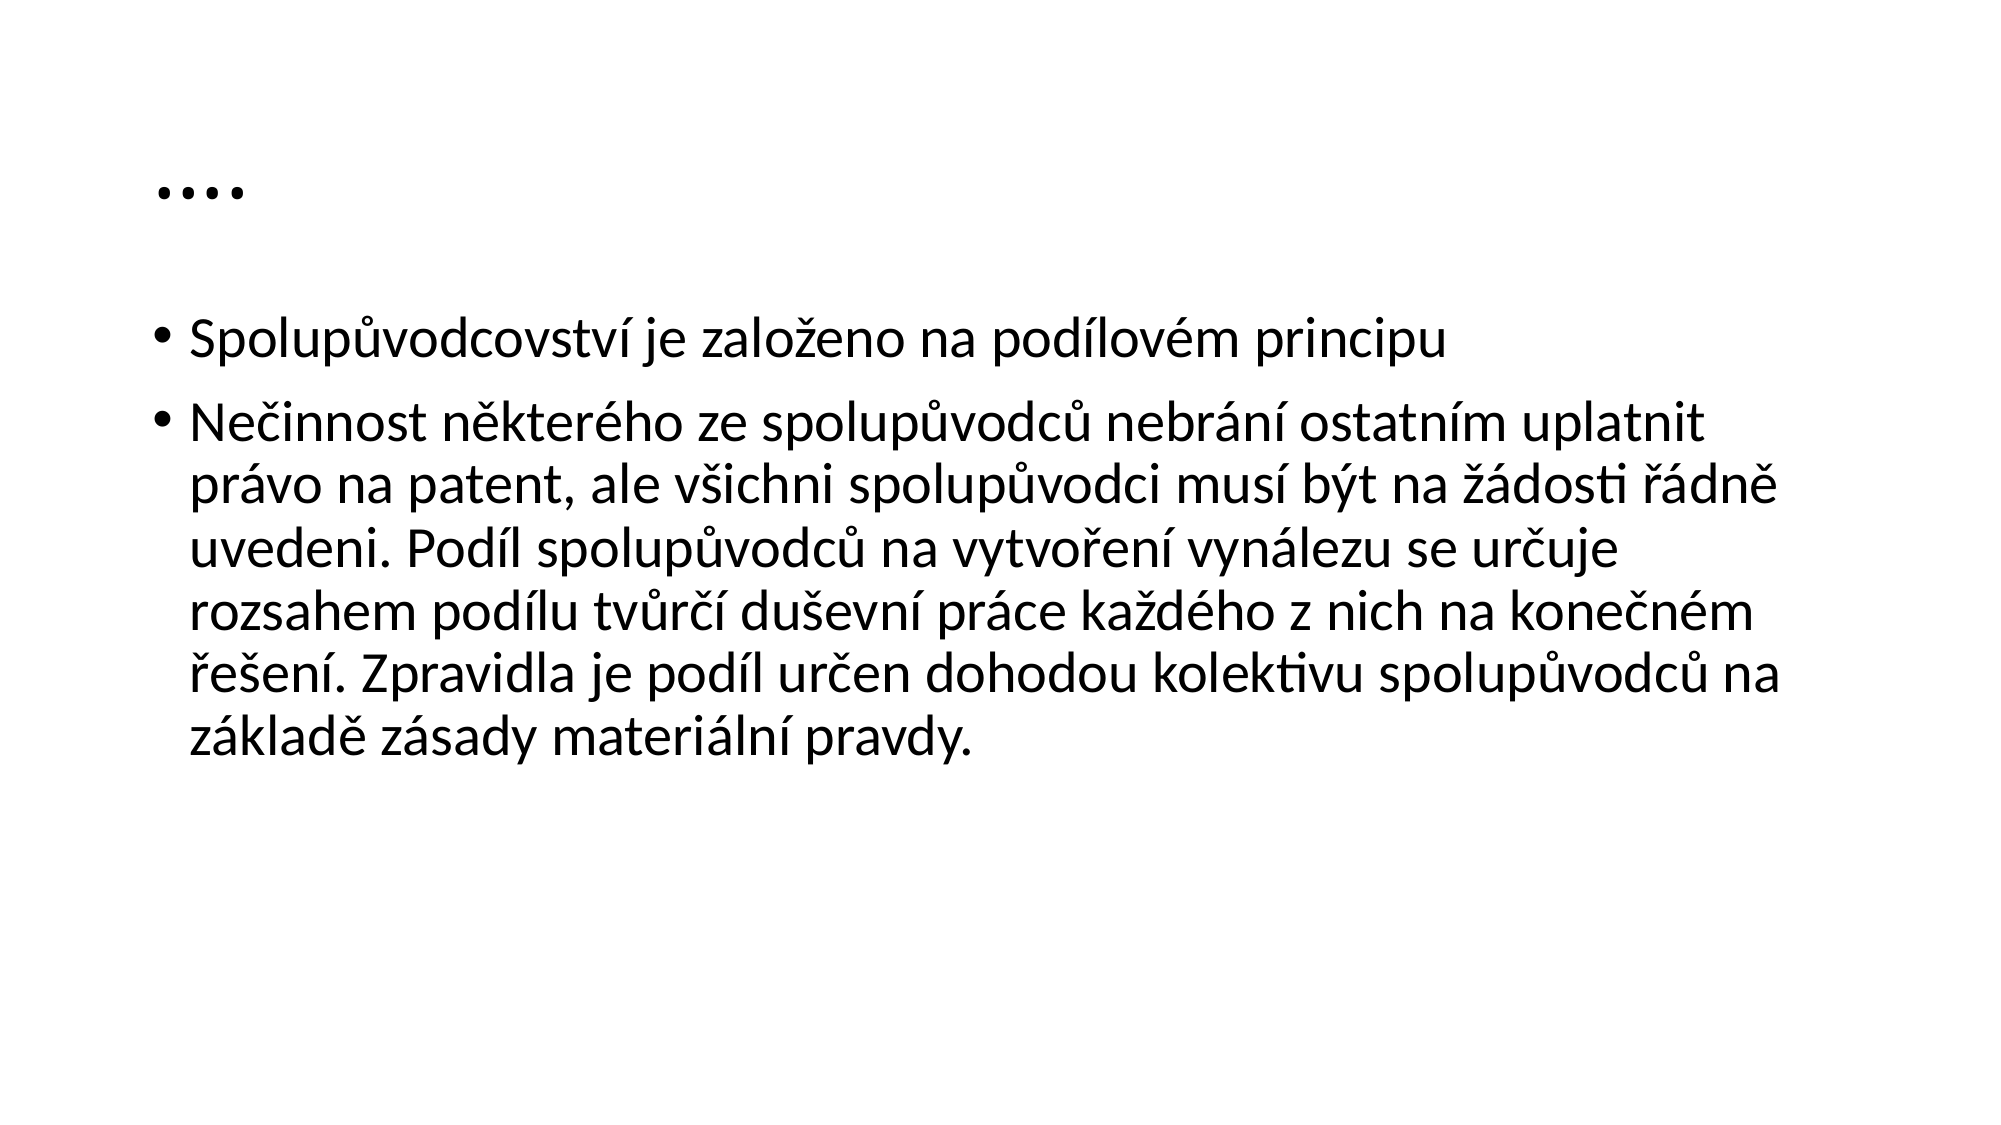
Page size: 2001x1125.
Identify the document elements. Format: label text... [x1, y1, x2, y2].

title …. [137, 59, 1863, 278]
list Spolupůvodcovství je založeno na podílovém principu Nečinnost některého ze spolupůvodců nebrání ostatním uplatnit právo na patent, ale všichni spolupůvodci musí být na žádosti řádně uvedeni. Podíl spolupůvodců na vytvoření vynálezu se určuje rozsahem podílu tvůrčí duševní práce každého z nich na konečném řešení. Zpravidla je podíl určen dohodou kolektivu spolupůvodců na základě zásady materiální pravdy. [137, 299, 1863, 1014]
